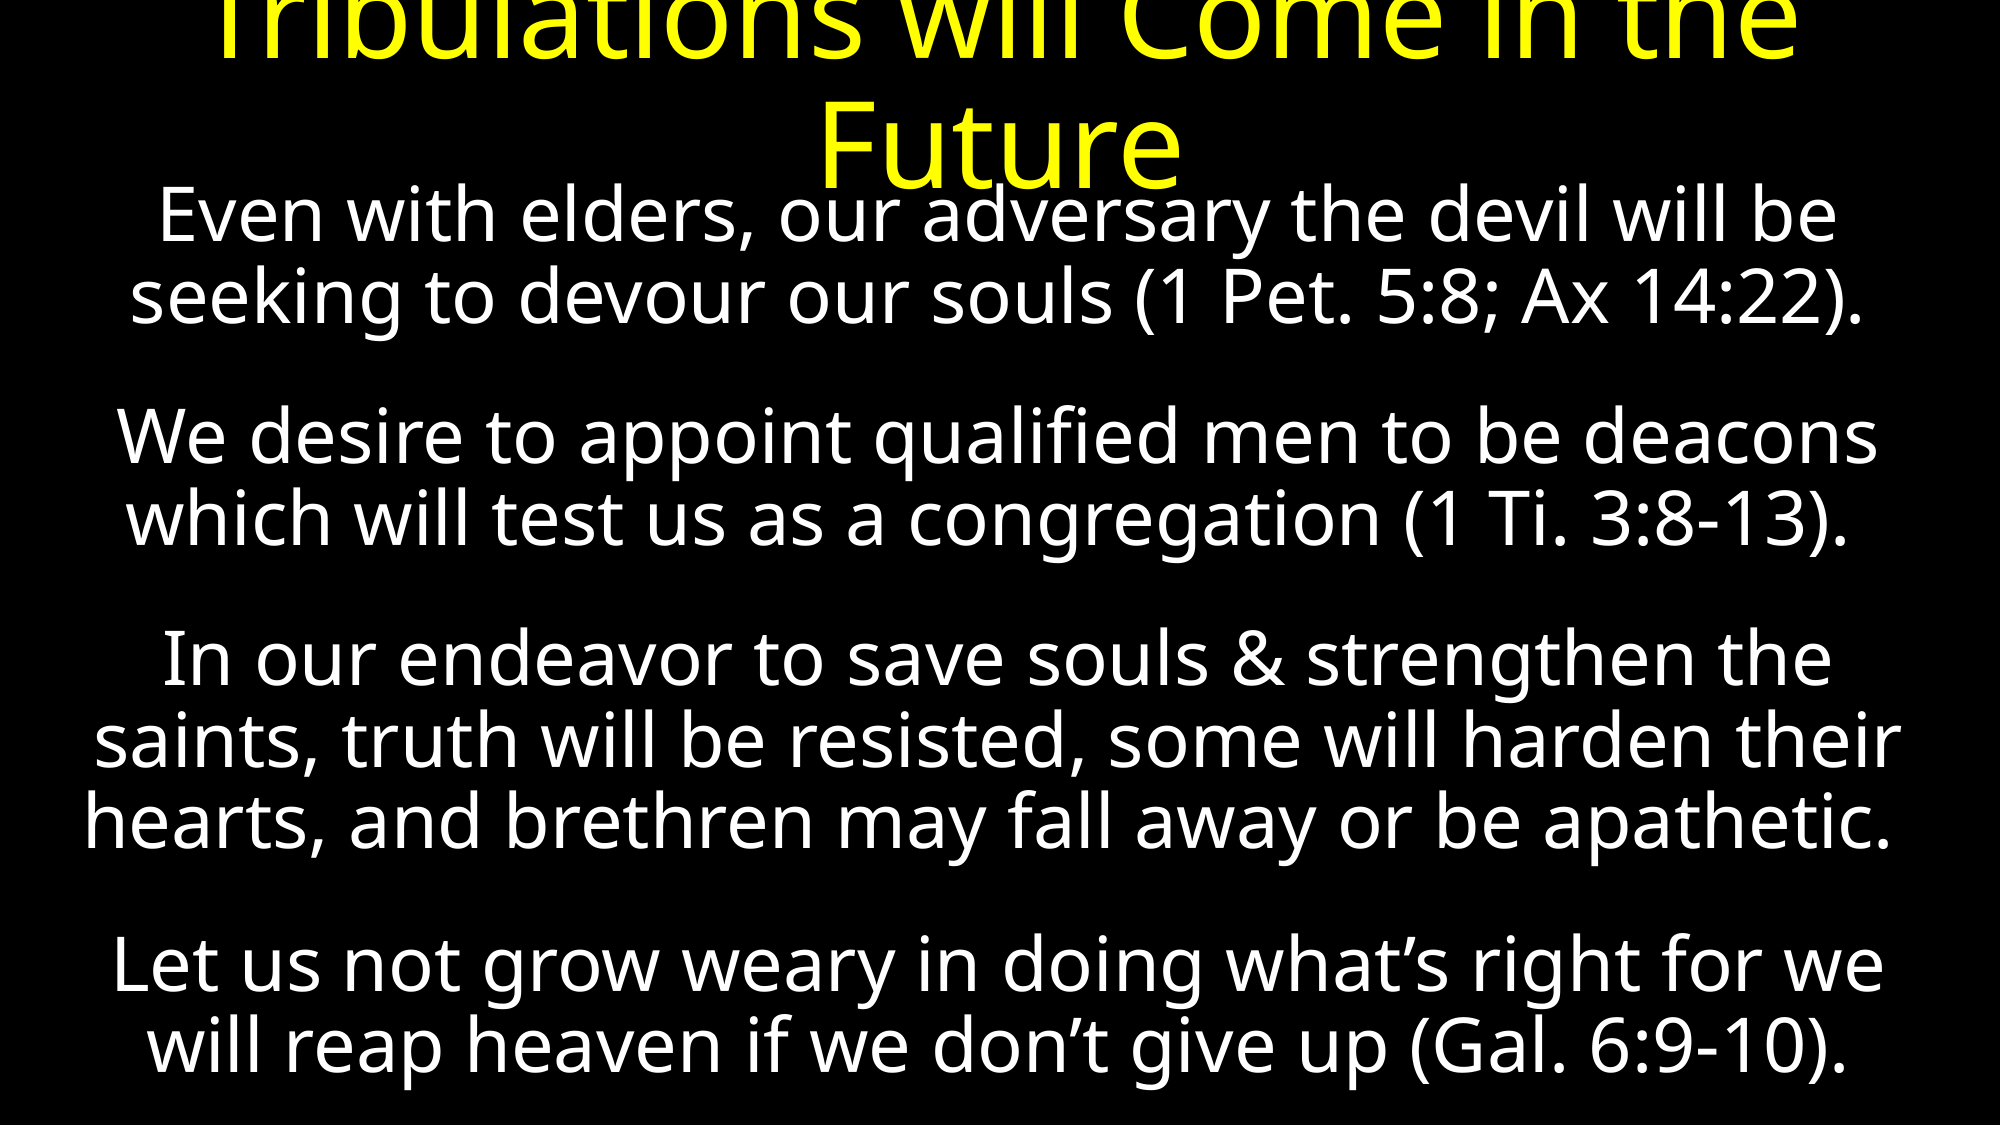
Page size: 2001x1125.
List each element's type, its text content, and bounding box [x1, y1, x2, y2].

list Even with elders, our adversary the devil will be seeking to devour our souls (1 Pet. 5:8; Ax 14:22). We desire to appoint qualified men to be deacons which will test us as a congregation (1 Ti. 3:8-13). In our endeavor to save souls & strengthen the saints, truth will be resisted, some will harden their hearts, and brethren may fall away or be apathetic. Let us not grow weary in doing what’s right for we will reap heaven if we don’t give up (Gal. 6:9-10). [26, 169, 1971, 1109]
title Tribulations will Come in the Future [0, 0, 2000, 169]
